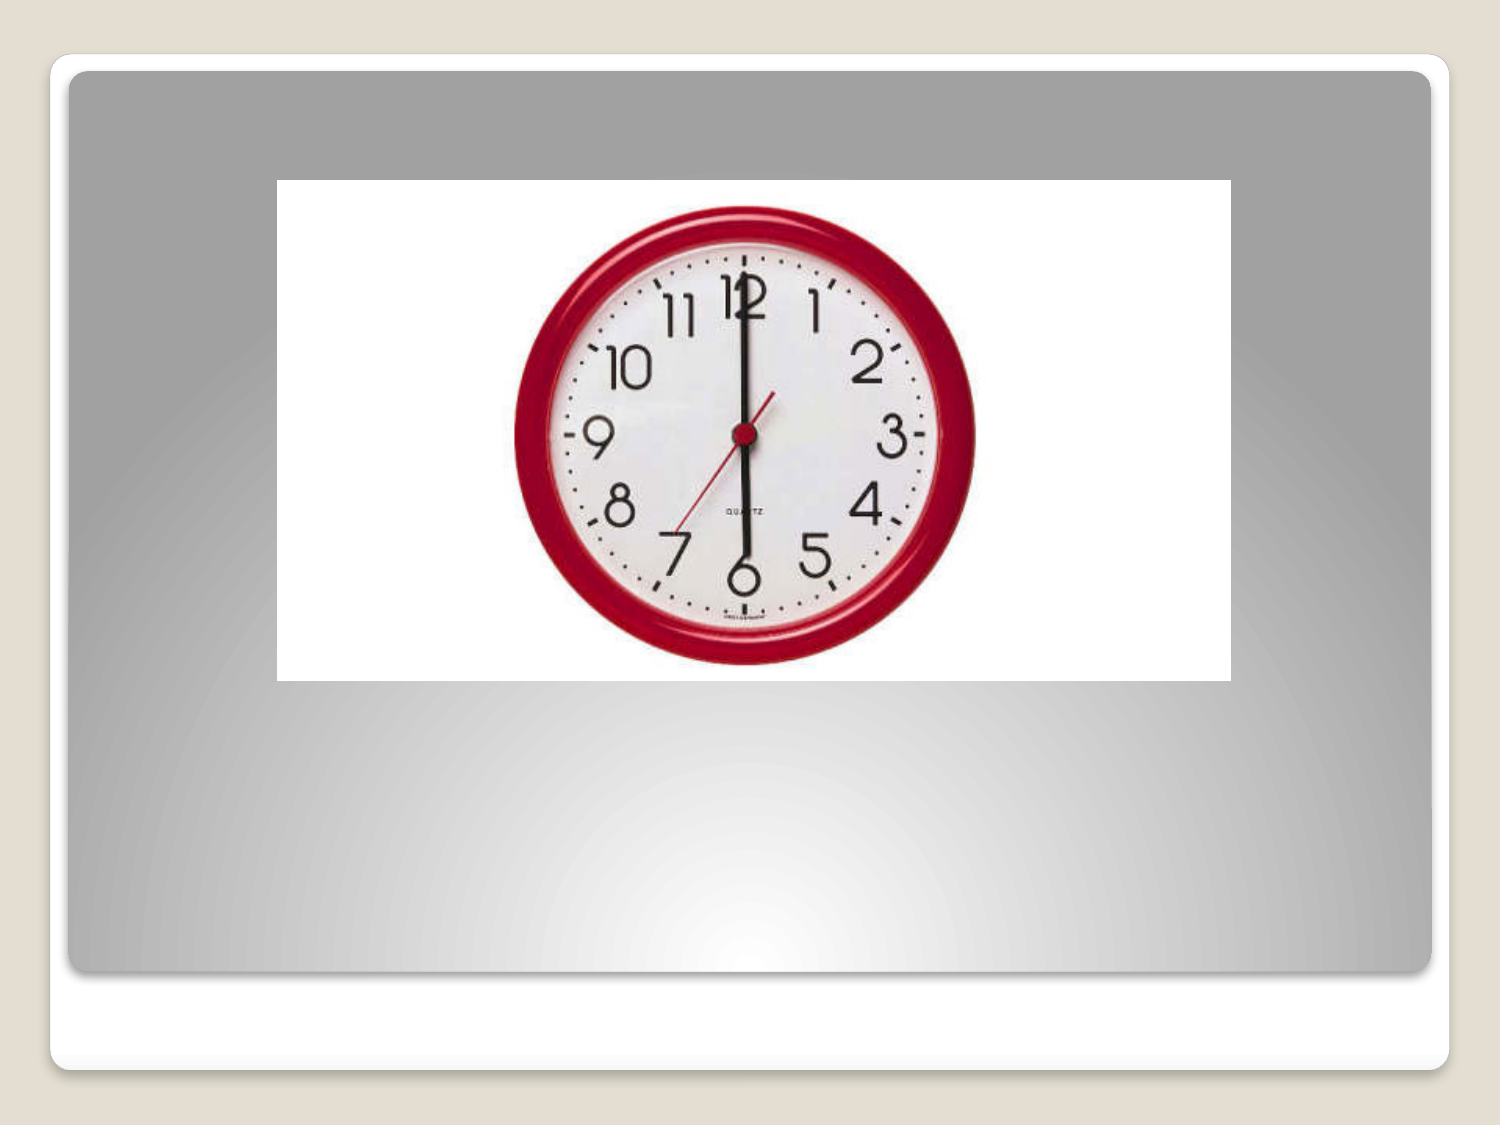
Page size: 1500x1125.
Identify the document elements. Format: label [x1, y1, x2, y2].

list [276, 180, 1231, 681]
